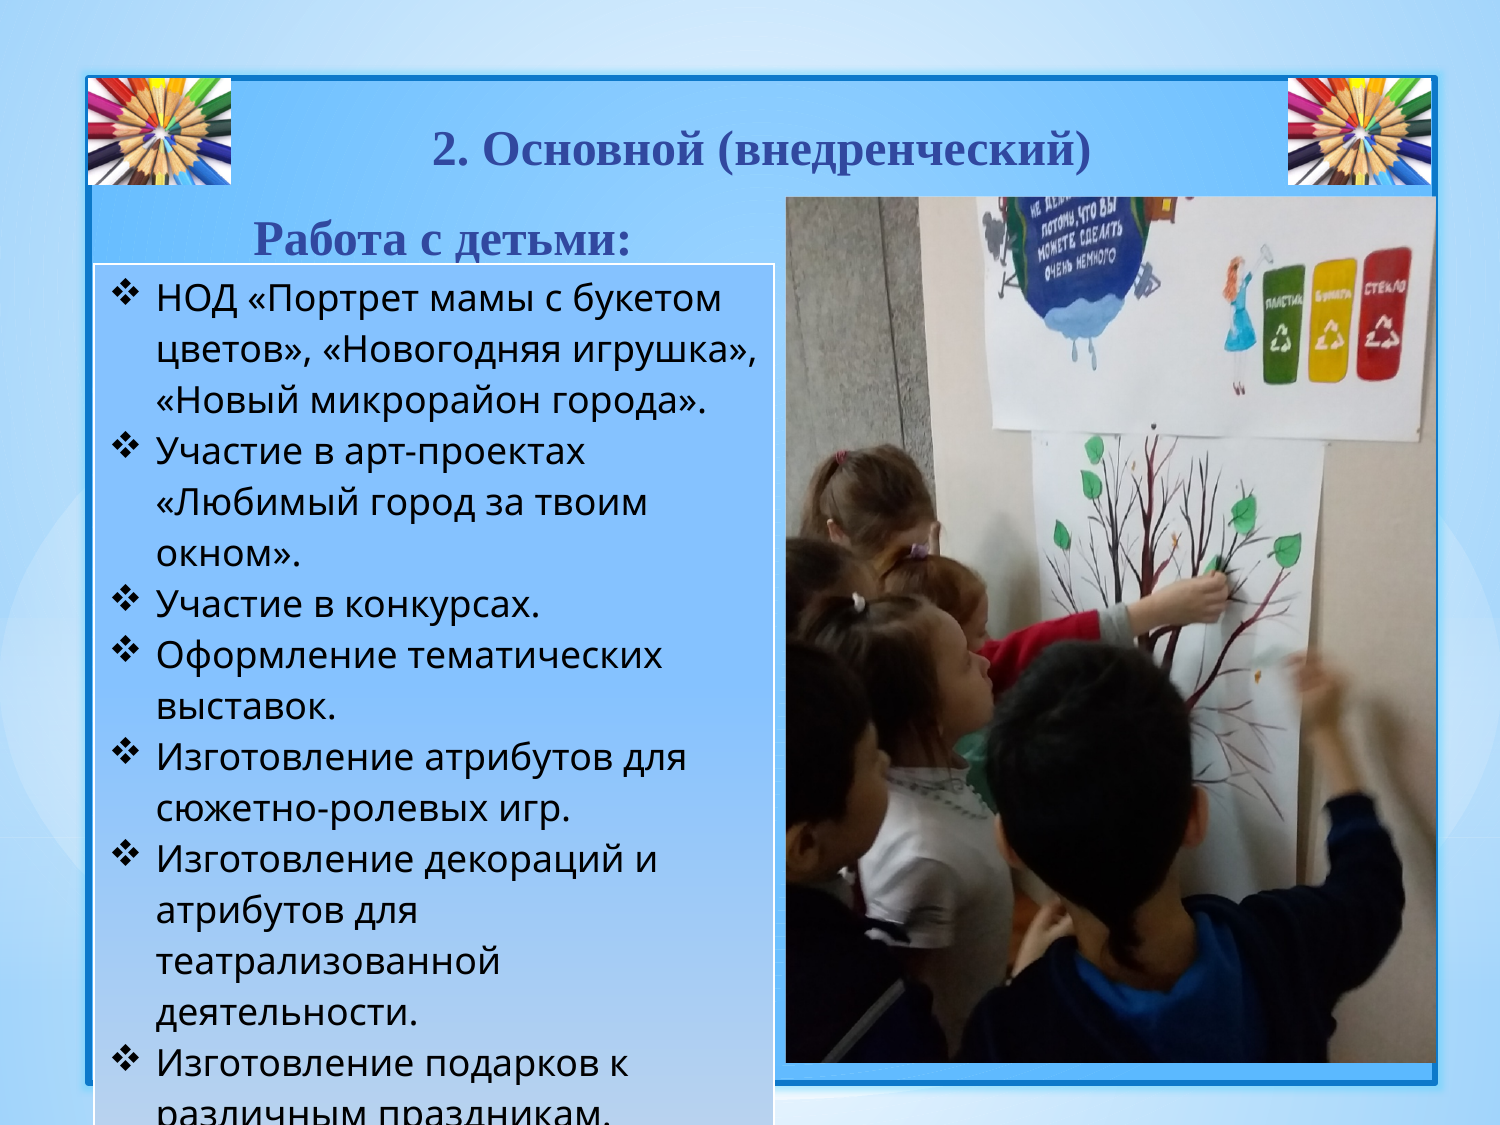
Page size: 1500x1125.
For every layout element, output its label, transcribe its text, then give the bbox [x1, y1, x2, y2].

picture [1288, 77, 1431, 185]
text_box 2. Основной (внедренческий) Работа с детьми: [88, 78, 1436, 1083]
picture [676, 198, 1500, 1062]
table_header НОД «Портрет мамы с букетом цветов», «Новогодняя игрушка», «Новый микрорайон города». Участие в арт-проектах «Любимый город за твоим окном». Участие в конкурсах. Оформление тематических выставок. Изготовление атрибутов для сюжетно-ролевых игр. Изготовление декораций и атрибутов для театрализованной деятельности. Изготовление подарков к различным праздникам. Изготовление нетрадиционного оборудования для дыхательной гимнастики, физкультурных занятий, игр. [95, 265, 773, 1125]
picture [88, 77, 231, 185]
